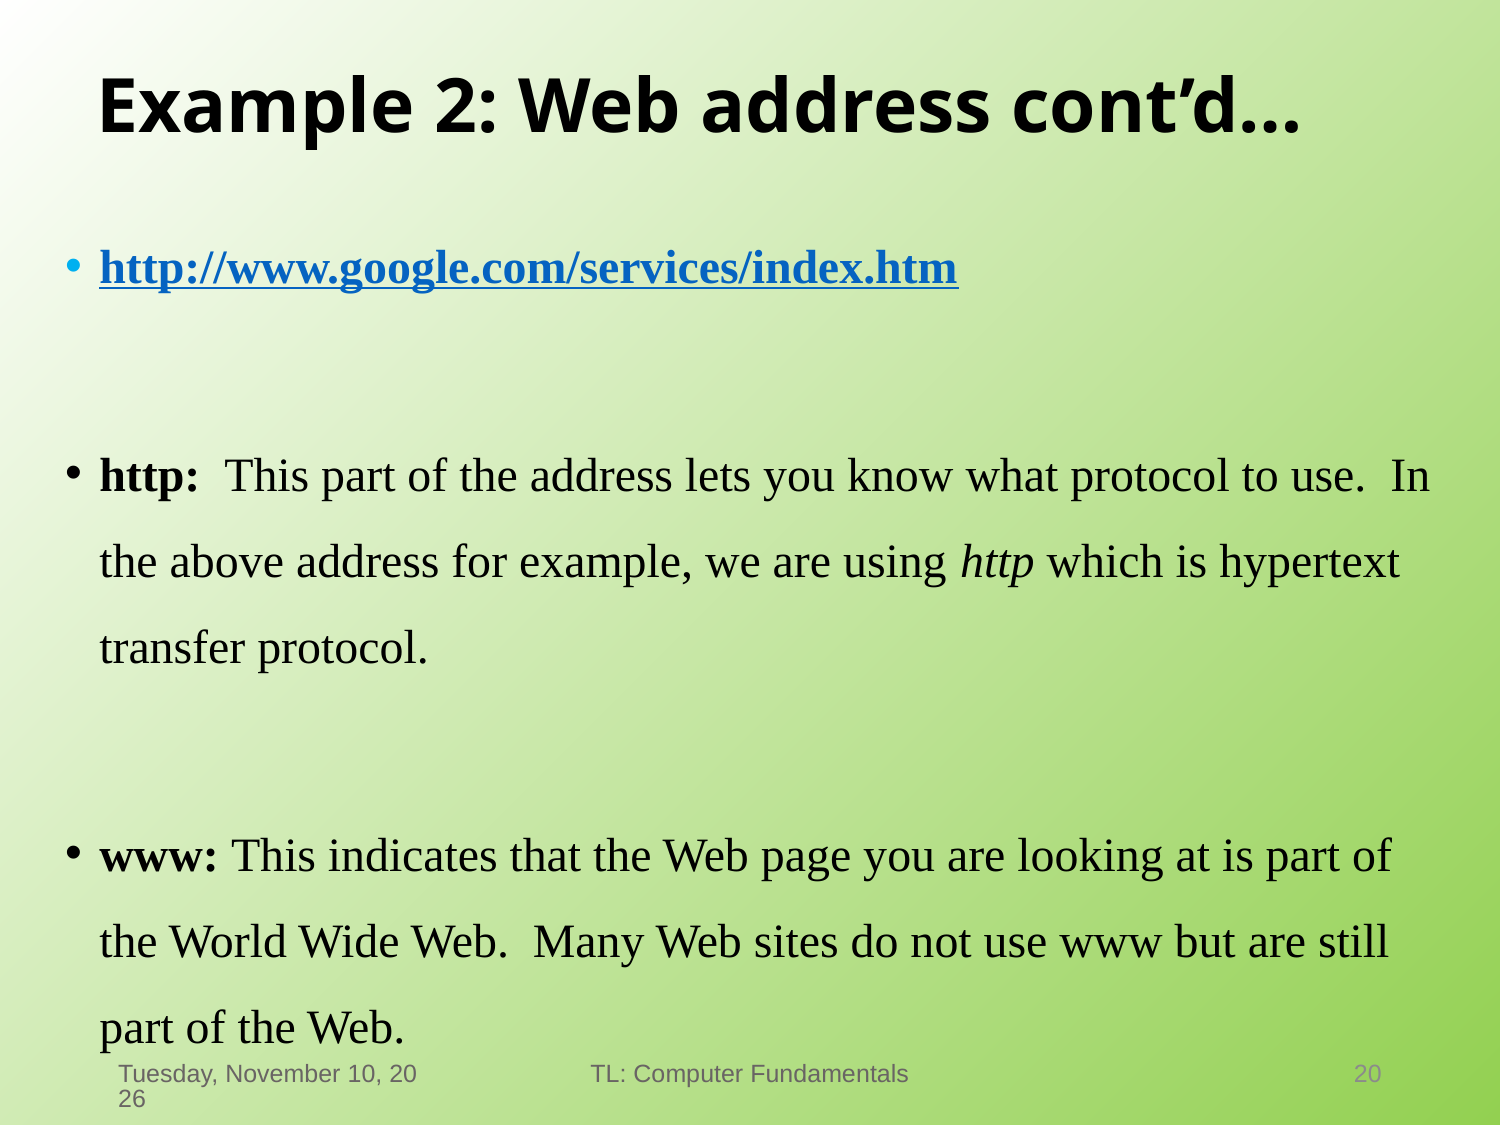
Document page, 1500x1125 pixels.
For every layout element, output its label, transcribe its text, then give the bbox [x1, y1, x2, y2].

title Example 2: Web address cont’d… [37, 37, 1363, 180]
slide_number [103, 1042, 441, 1103]
slide_number 20 [1059, 1042, 1397, 1103]
footer TL: Computer Fundamentals [496, 1042, 1004, 1103]
list http://www.google.com/services/index.htm http: This part of the address lets you know what protocol to use. In the above address for example, we are using http which is hypertext transfer protocol. www: This indicates that the Web page you are looking at is part of the World Wide Web. Many Web sites do not use www but are still part of the Web. [50, 200, 1463, 1063]
